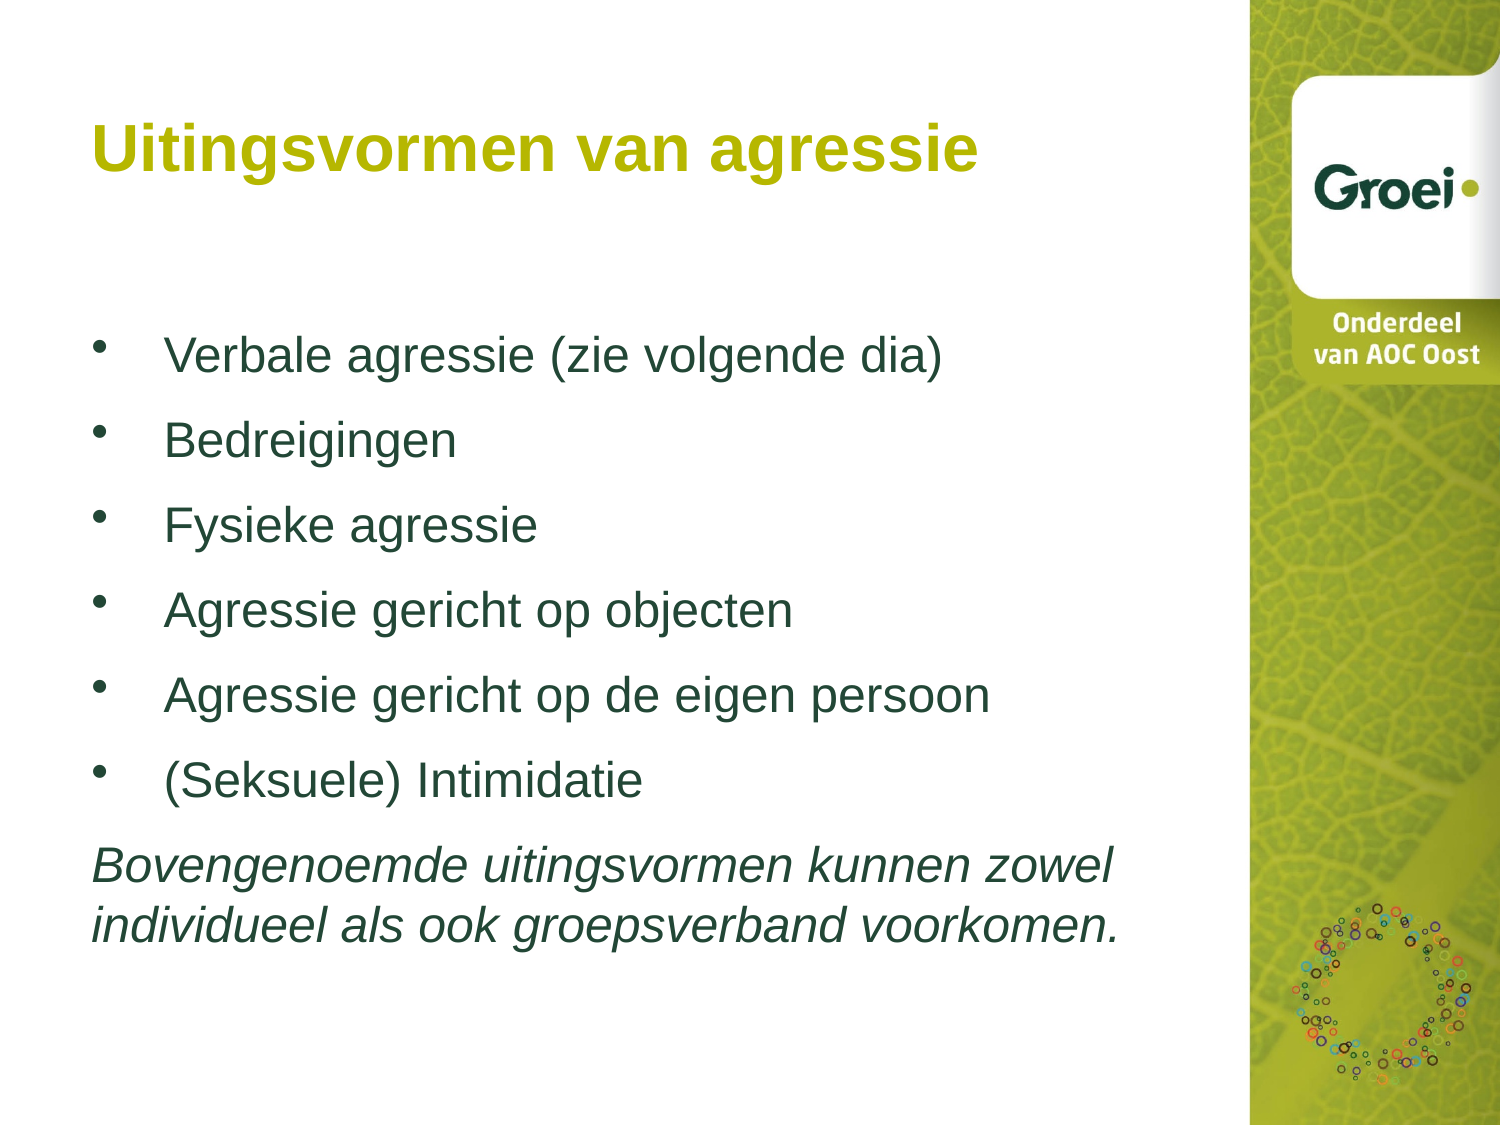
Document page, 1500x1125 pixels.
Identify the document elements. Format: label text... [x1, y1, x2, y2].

picture [0, 0, 1500, 1125]
text_box Uitingsvormen van agressie Verbale agressie (zie volgende dia) Bedreigingen Fysieke agressie Agressie gericht op objecten Agressie gericht op de eigen persoon (Seksuele) Intimidatie Bovengenoemde uitingsvormen kunnen zowel individueel als ook groepsverband voorkomen. [76, 97, 1175, 960]
